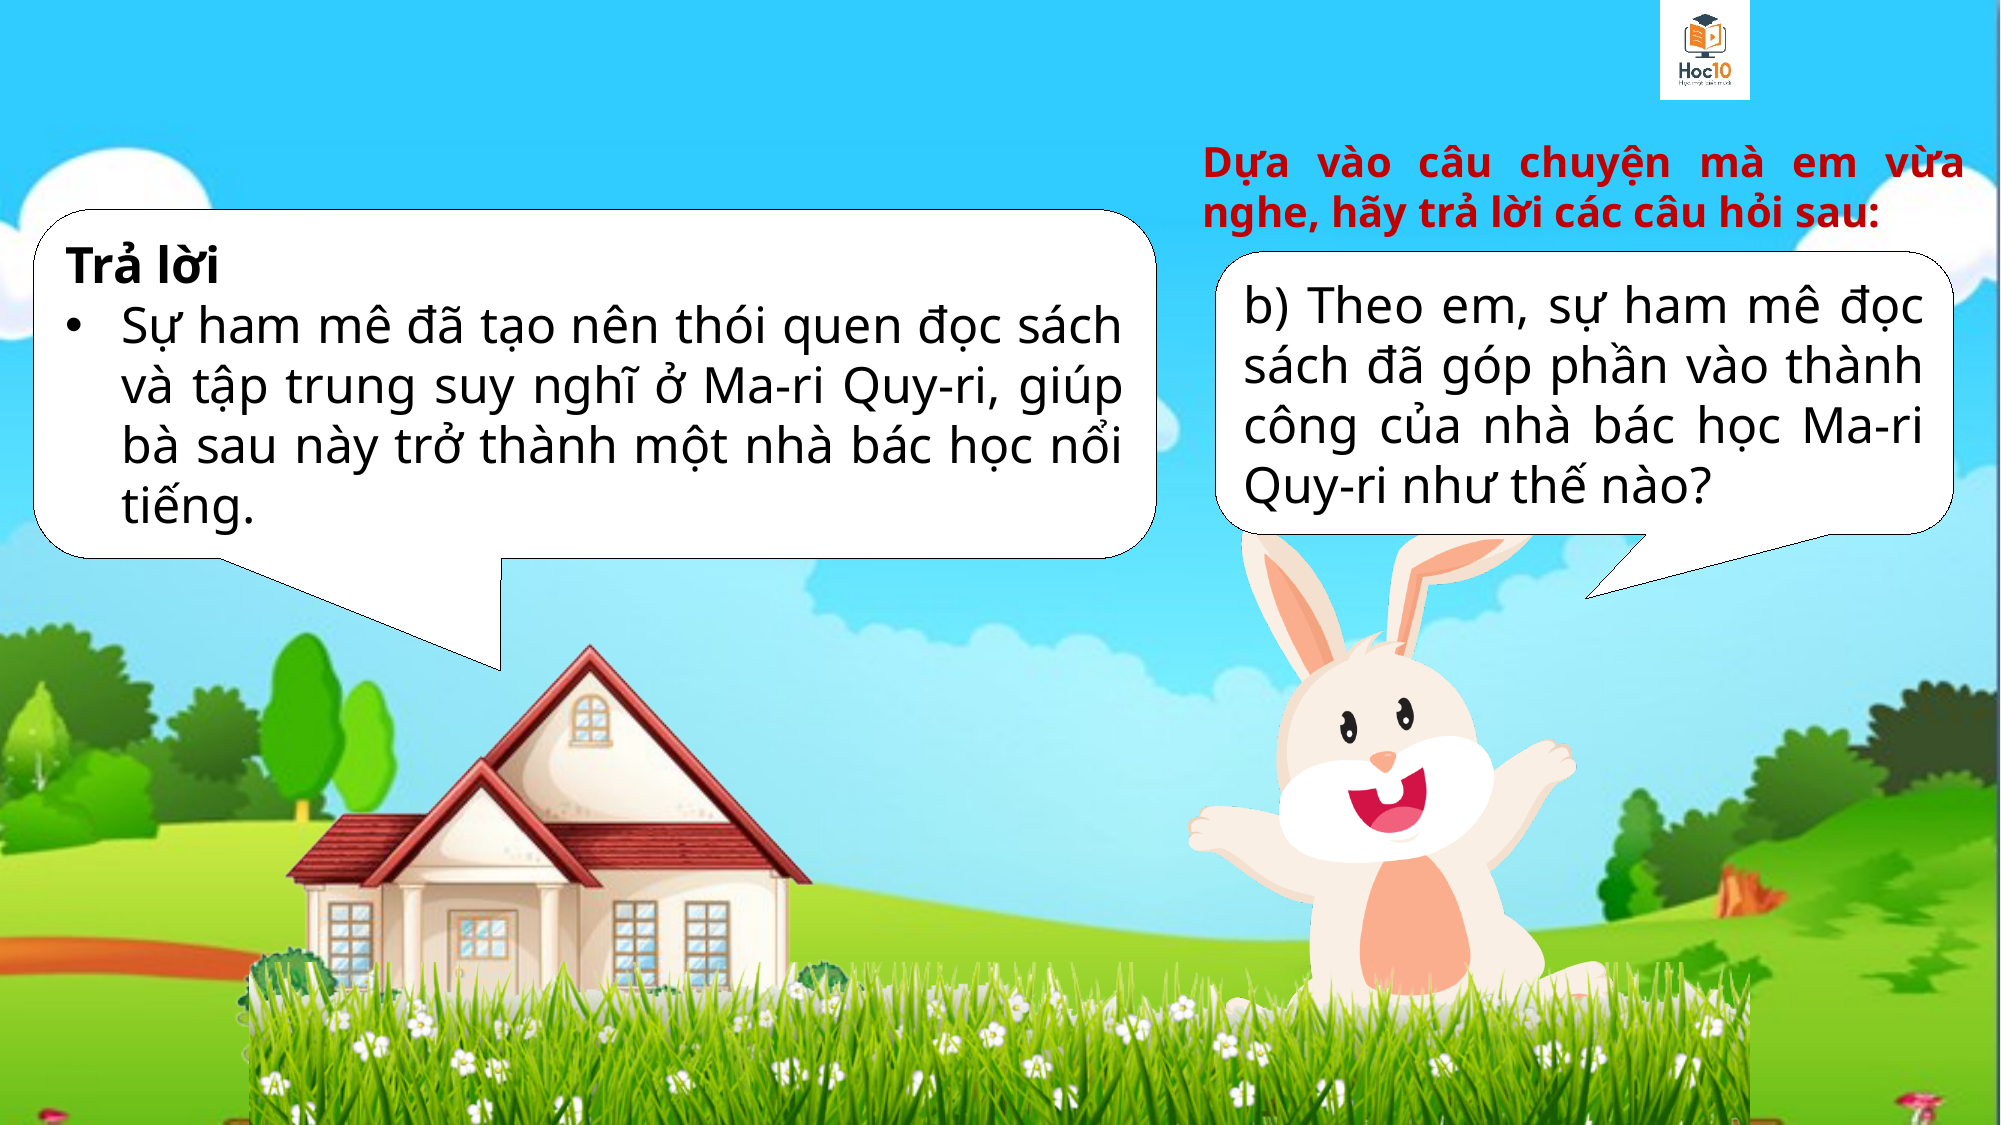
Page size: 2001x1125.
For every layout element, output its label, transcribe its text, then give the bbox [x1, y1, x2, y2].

picture [0, 0, 2001, 1125]
text_box Trả lời Sự ham mê đã tạo nên thói quen đọc sách và tập trung suy nghĩ ở Ma-ri Quy-ri, giúp bà sau này trở thành một nhà bác học nổi tiếng. [33, 209, 1157, 559]
text_box Dựa vào câu chuyện mà em vừa nghe, hãy trả lời các câu hỏi sau: [1187, 128, 1982, 244]
text_box b) Theo em, sự ham mê đọc sách đã góp phần vào thành công của nhà bác học Ma-ri Quy-ri như thế nào? [1215, 251, 1954, 591]
